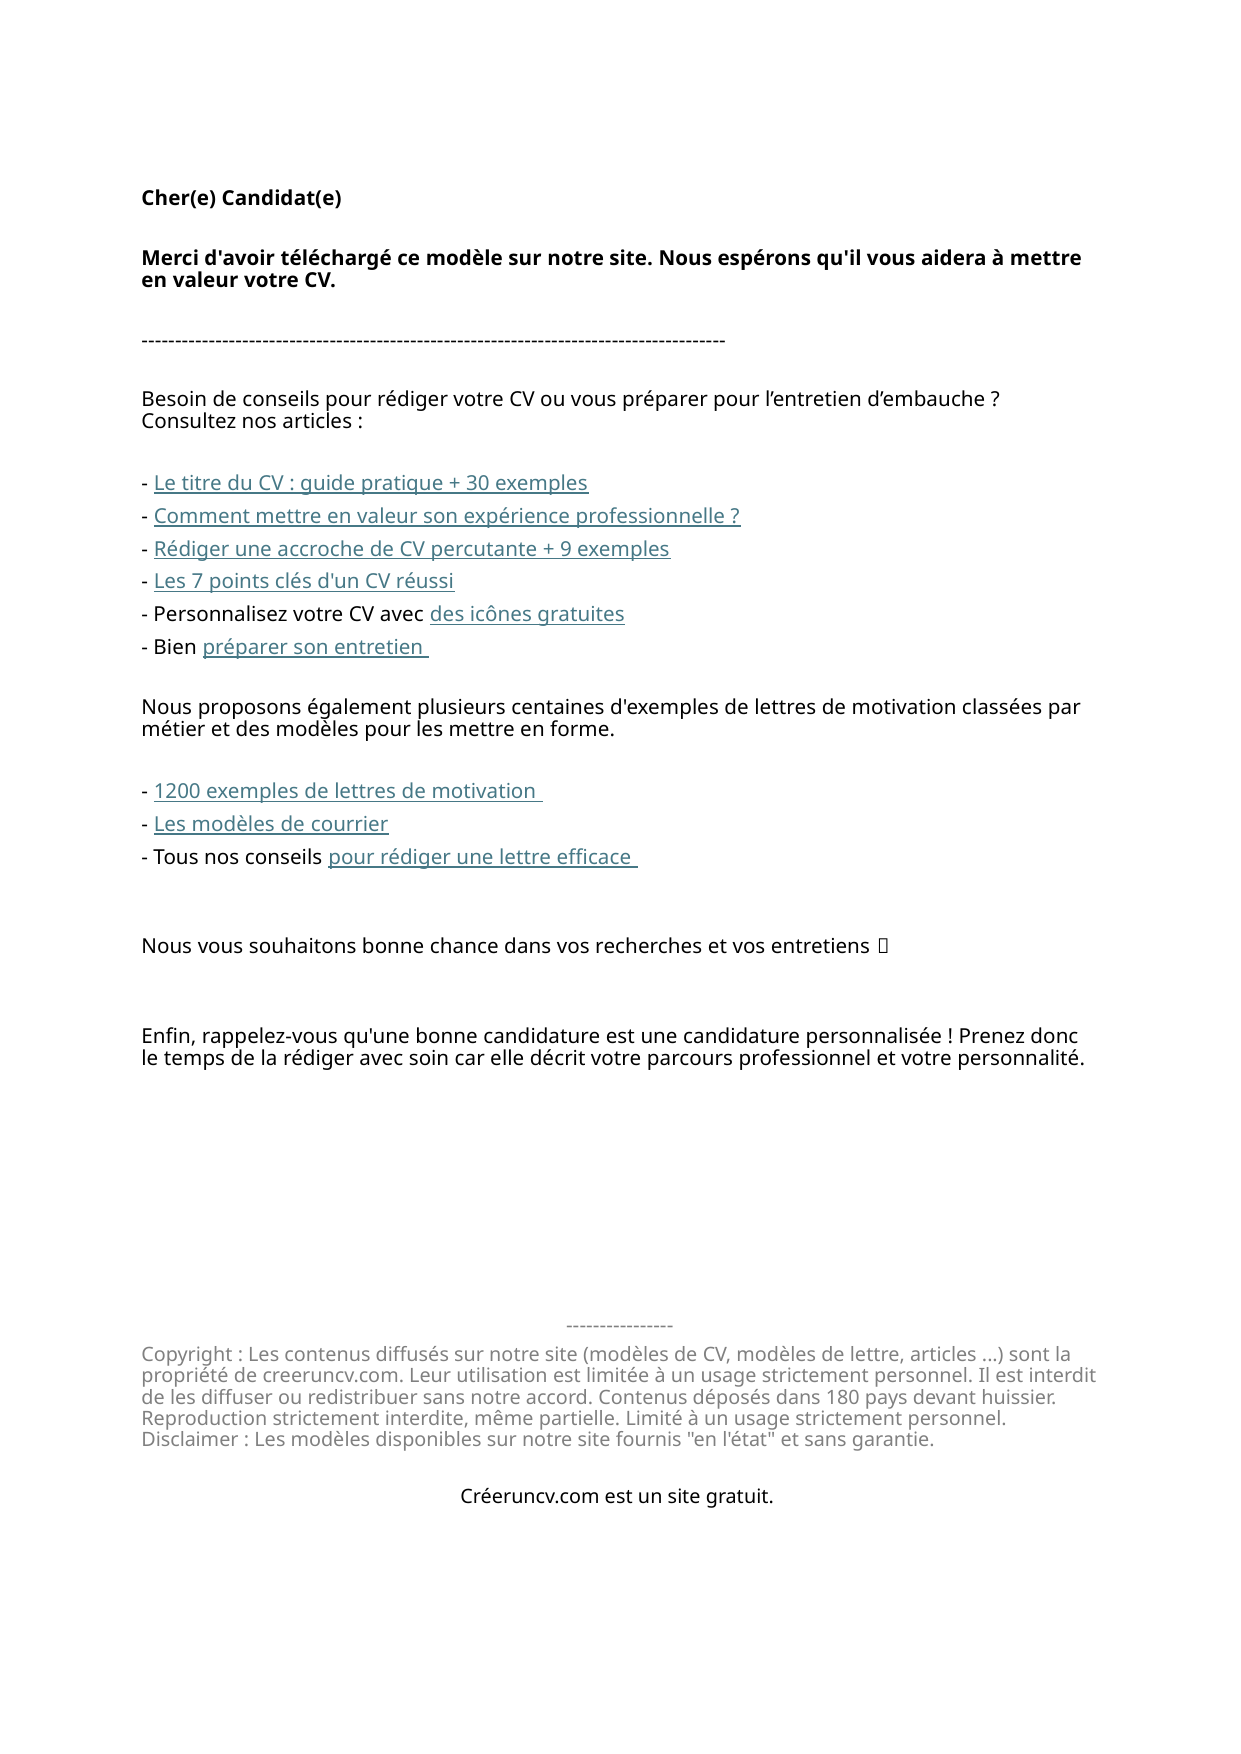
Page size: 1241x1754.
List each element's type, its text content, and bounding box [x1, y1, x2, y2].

list Cher(e) Candidat(e) Merci d'avoir téléchargé ce modèle sur notre site. Nous espérons qu'il vous aidera à mettre en valeur votre CV. --------------------------------------------------------------------------------------- Besoin de conseils pour rédiger votre CV ou vous préparer pour l’entretien d’embauche ? Consultez nos articles : - Le titre du CV : guide pratique + 30 exemples - Comment mettre en valeur son expérience professionnelle ? - Rédiger une accroche de CV percutante + 9 exemples - Les 7 points clés d'un CV réussi - Personnalisez votre CV avec des icônes gratuites - Bien préparer son entretien Nous proposons également plusieurs centaines d'exemples de lettres de motivation classées par métier et des modèles pour les mettre en forme. - 1200 exemples de lettres de motivation - Les modèles de courrier - Tous nos conseils pour rédiger une lettre efficace Nous vous souhaitons bonne chance dans vos recherches et vos entretiens  Enfin, rappelez-vous qu'une bonne candidature est une candidature personnalisée ! Prenez donc le temps de la rédiger avec soin car elle décrit votre parcours professionnel et votre personnalité. ---------------- Copyright : Les contenus diffusés sur notre site (modèles de CV, modèles de lettre, articles ...) sont la propriété de creeruncv.com. Leur utilisation est limitée à un usage strictement personnel. Il est interdit de les diffuser ou redistribuer sans notre accord. Contenus déposés dans 180 pays devant huissier. Reproduction strictement interdite, même partielle. Limité à un usage strictement personnel. Disclaimer : Les modèles disponibles sur notre site fournis "en l'état" et sans garantie. Créeruncv.com est un site gratuit. [126, 180, 1114, 1568]
